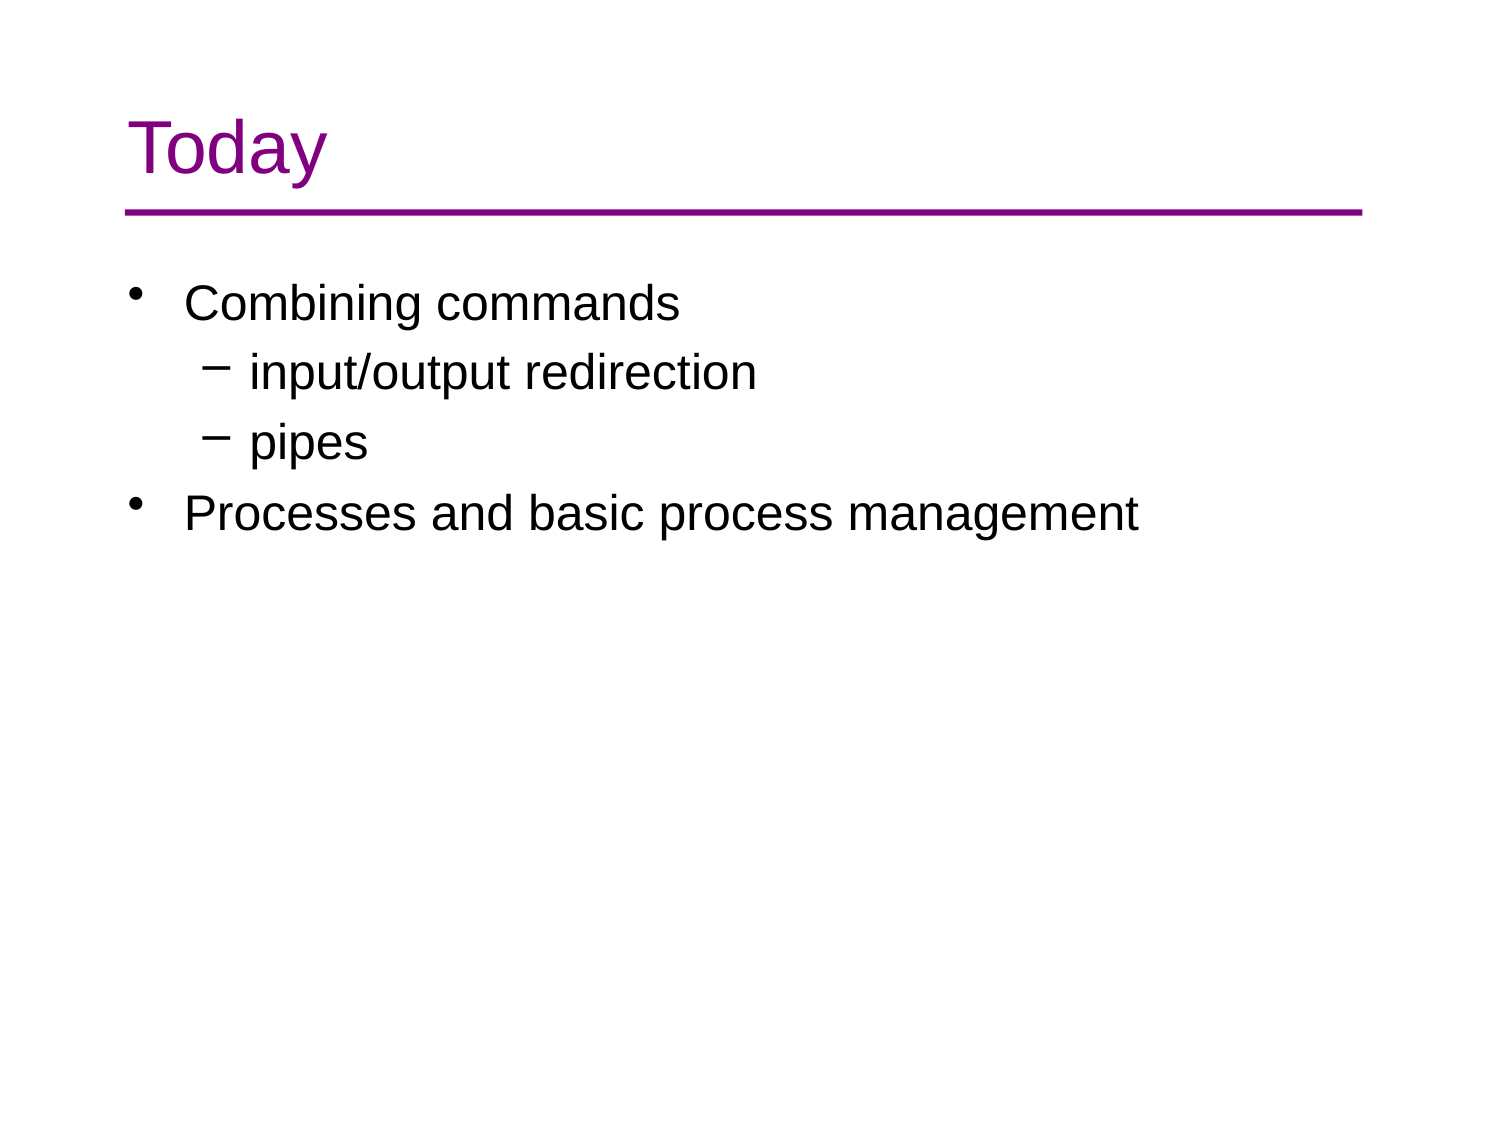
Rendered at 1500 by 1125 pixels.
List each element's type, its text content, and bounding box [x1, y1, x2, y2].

list Combining commands input/output redirection pipes Processes and basic process management [112, 262, 1388, 1001]
title Today [112, 49, 1388, 238]
